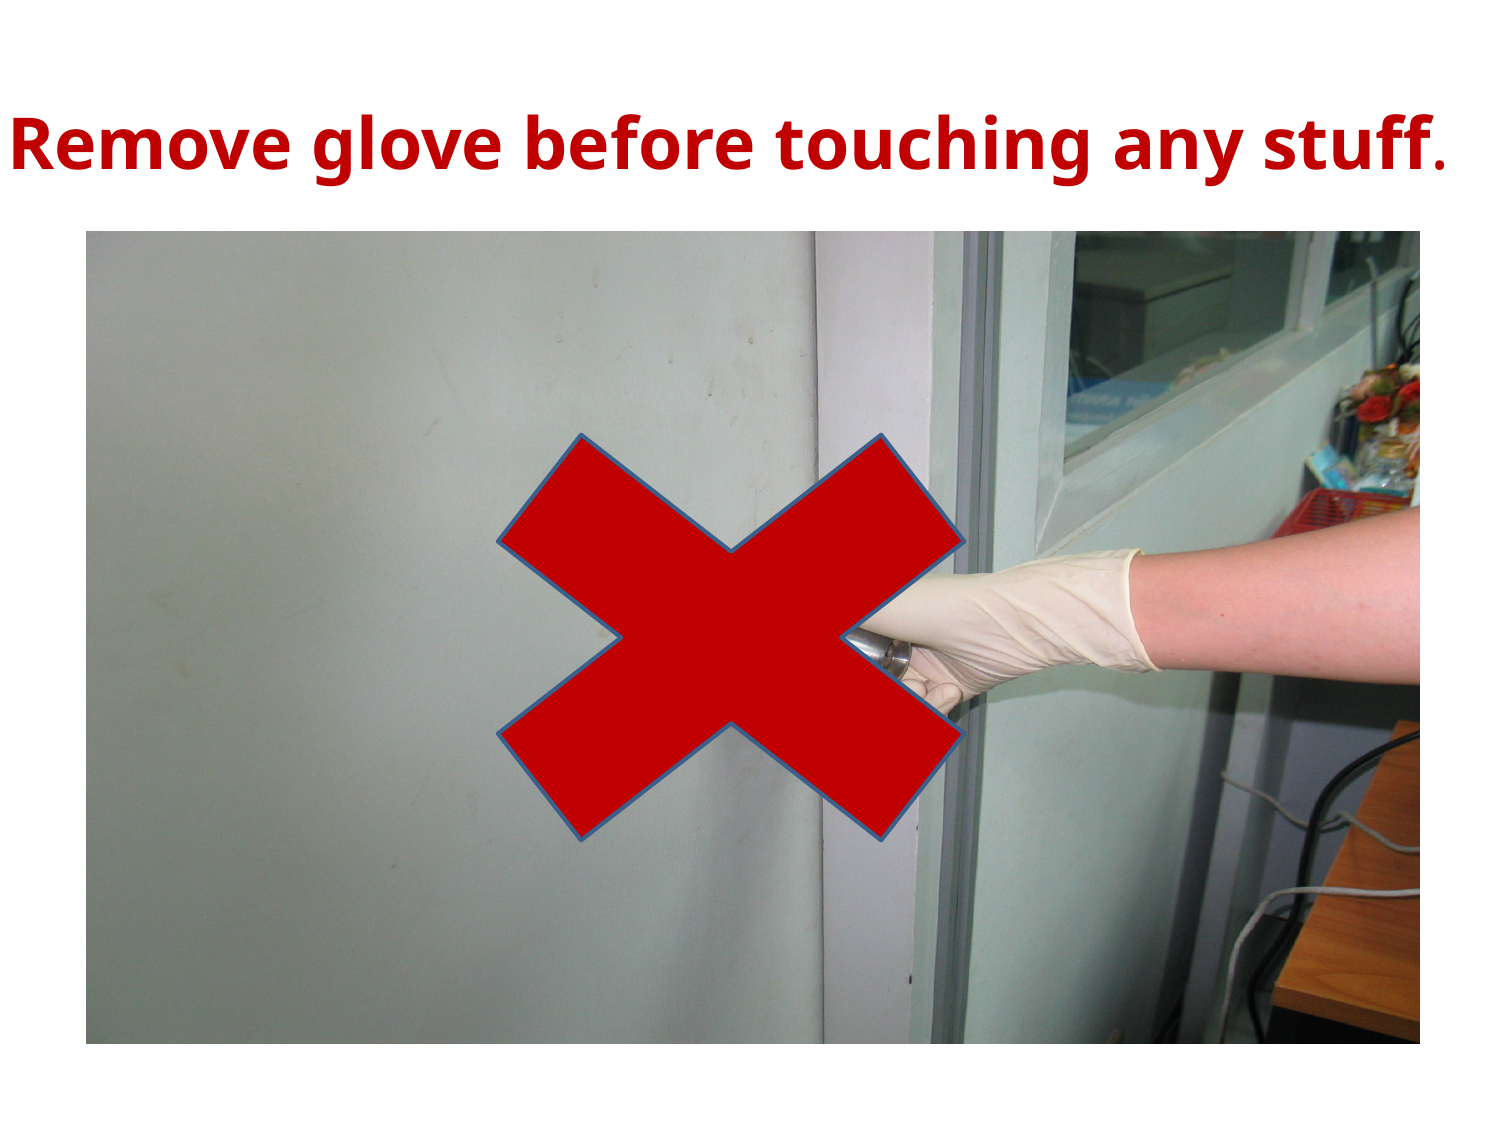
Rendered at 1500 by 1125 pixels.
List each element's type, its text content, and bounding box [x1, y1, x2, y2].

picture [86, 230, 1420, 1044]
title Remove glove before touching any stuff. [0, 43, 1500, 232]
